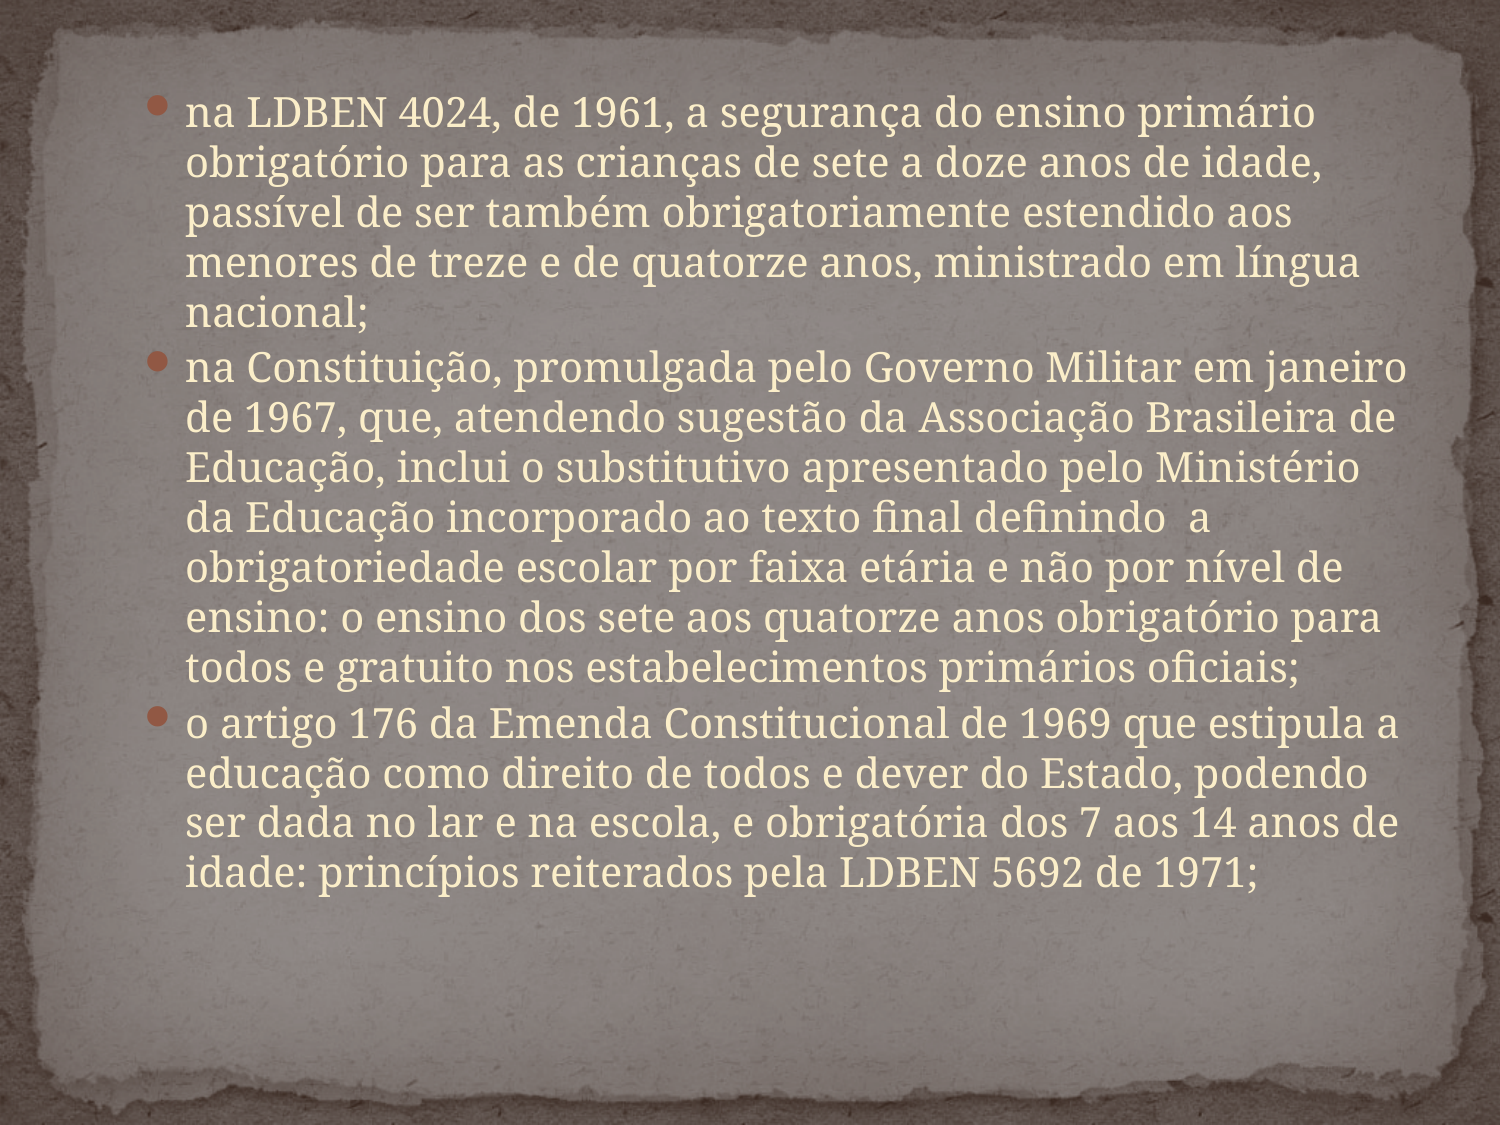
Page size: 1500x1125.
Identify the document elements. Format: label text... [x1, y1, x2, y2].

list na LDBEN 4024, de 1961, a segurança do ensino primário obrigatório para as crianças de sete a doze anos de idade, passível de ser também obrigatoriamente estendido aos menores de treze e de quatorze anos, ministrado em língua nacional; na Constituição, promulgada pelo Governo Militar em janeiro de 1967, que, atendendo sugestão da Associação Brasileira de Educação, inclui o substitutivo apresentado pelo Ministério da Educação incorporado ao texto final definindo a obrigatoriedade escolar por faixa etária e não por nível de ensino: o ensino dos sete aos quatorze anos obrigatório para todos e gratuito nos estabelecimentos primários oficiais; o artigo 176 da Emenda Constitucional de 1969 que estipula a educação como direito de todos e dever do Estado, podendo ser dada no lar e na escola, e obrigatória dos 7 aos 14 anos de idade: princípios reiterados pela LDBEN 5692 de 1971; [75, 78, 1425, 1000]
